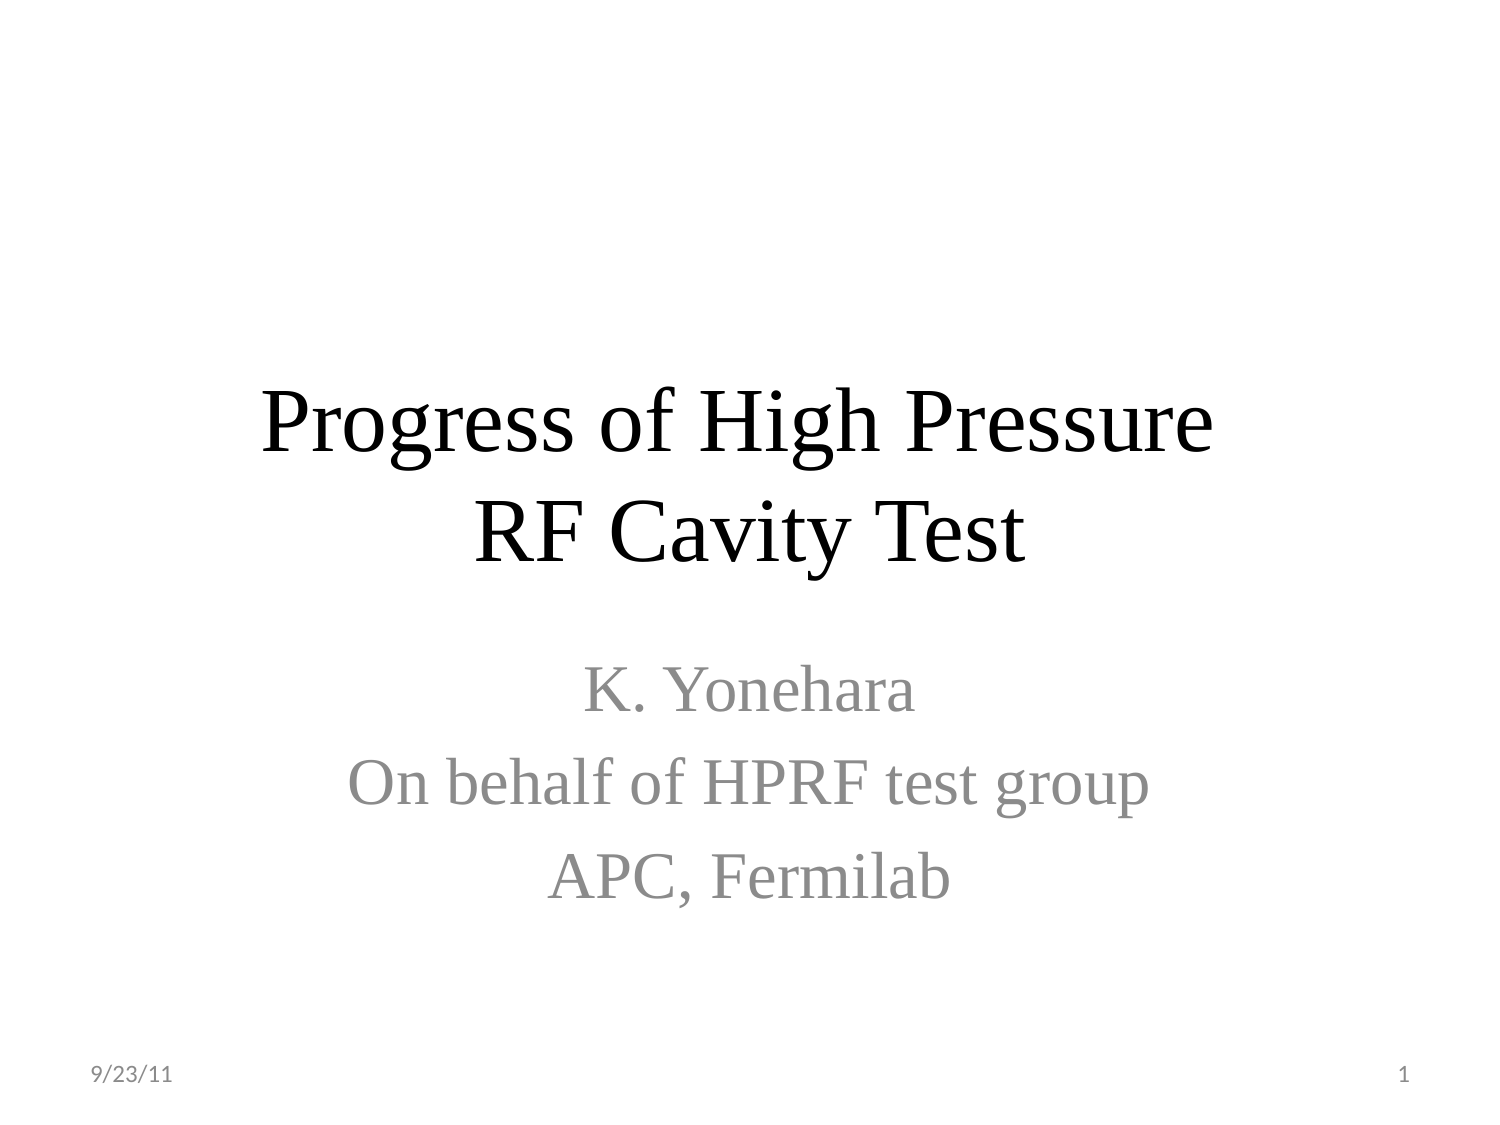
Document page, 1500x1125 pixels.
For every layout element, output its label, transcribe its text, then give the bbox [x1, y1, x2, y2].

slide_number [75, 1042, 425, 1103]
slide_number 1 [1074, 1042, 1425, 1103]
subtitle K. Yonehara On behalf of HPRF test group APC, Fermilab [225, 637, 1275, 925]
title Progress of High Pressure RF Cavity Test [112, 349, 1388, 591]
